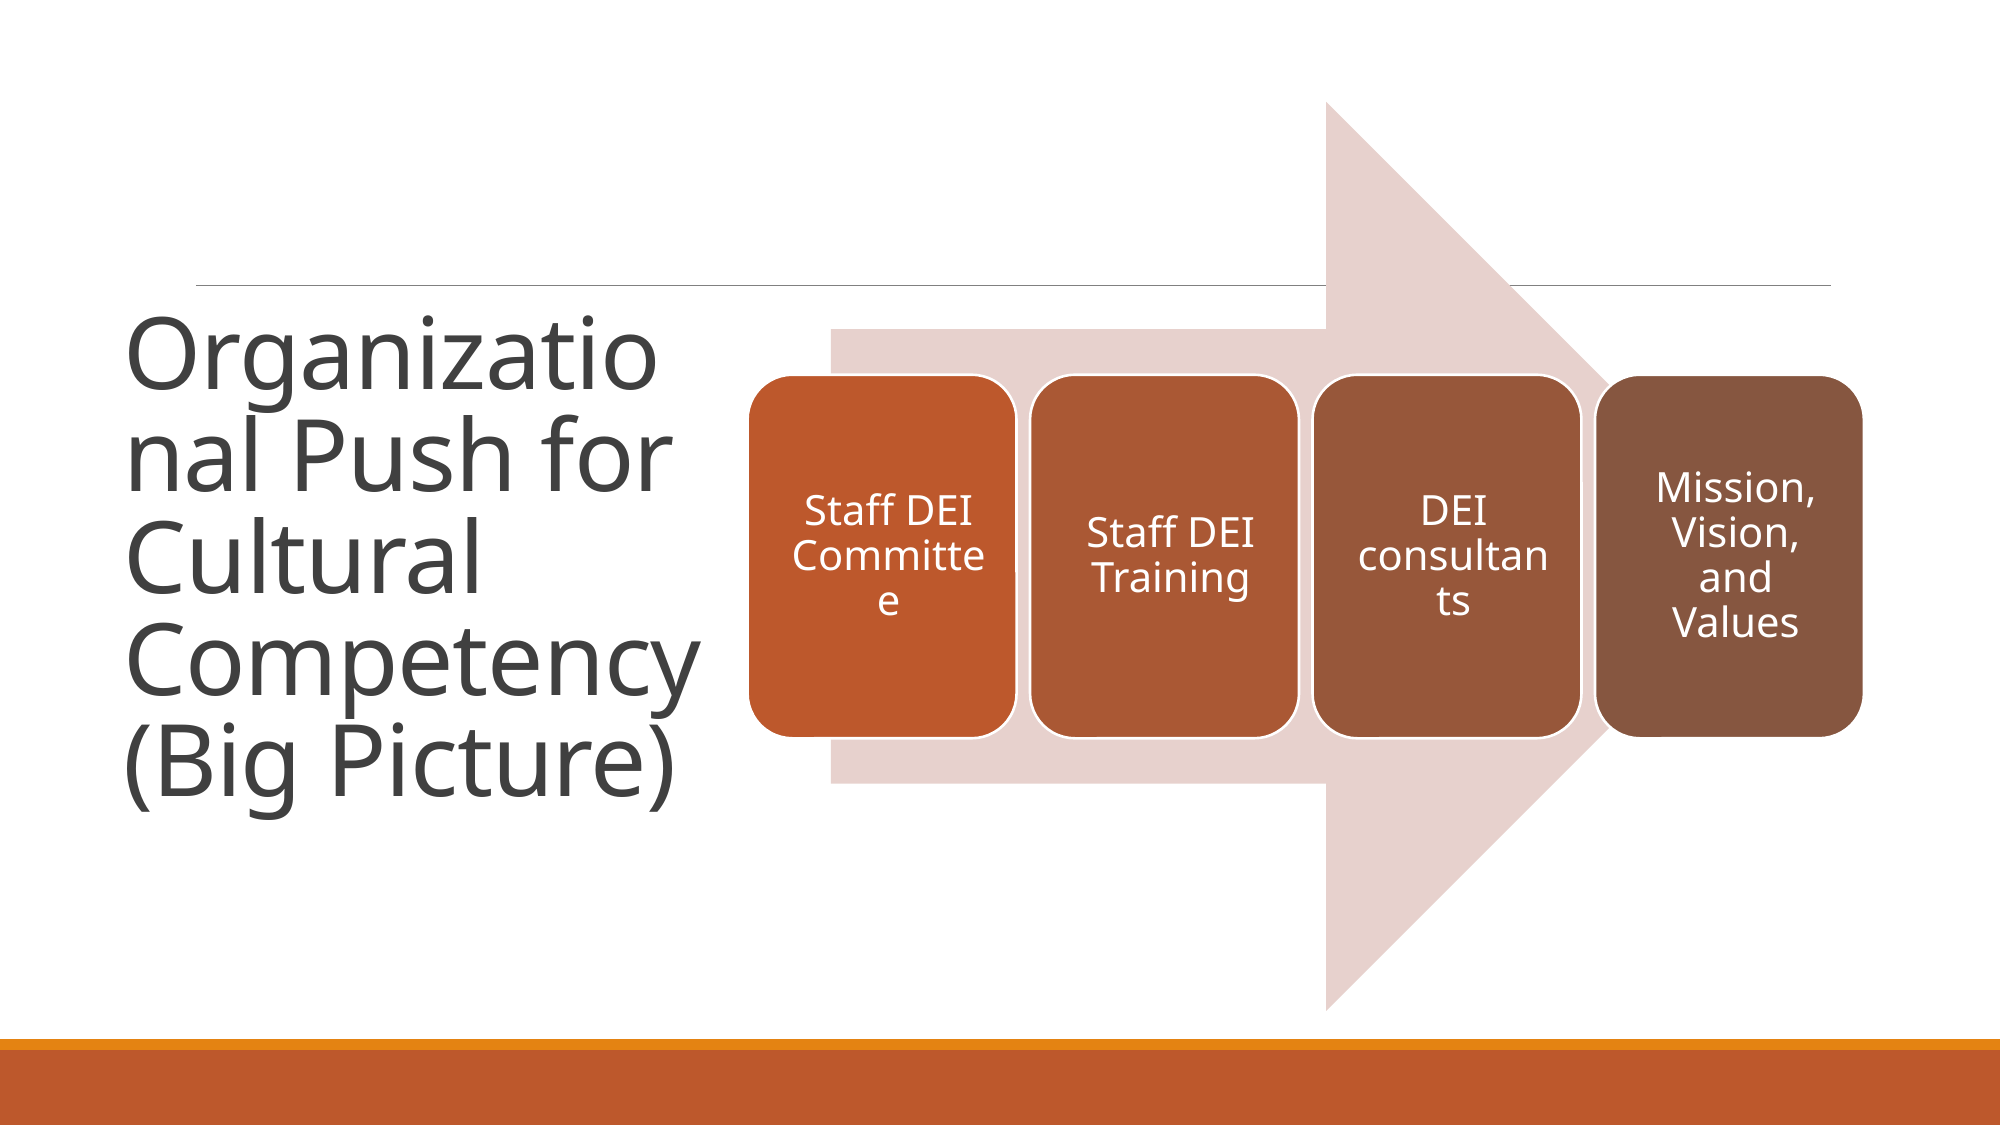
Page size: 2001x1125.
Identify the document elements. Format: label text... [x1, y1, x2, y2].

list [746, 101, 1865, 1012]
title Organizational Push for Cultural Competency (Big Picture) [108, 157, 727, 968]
